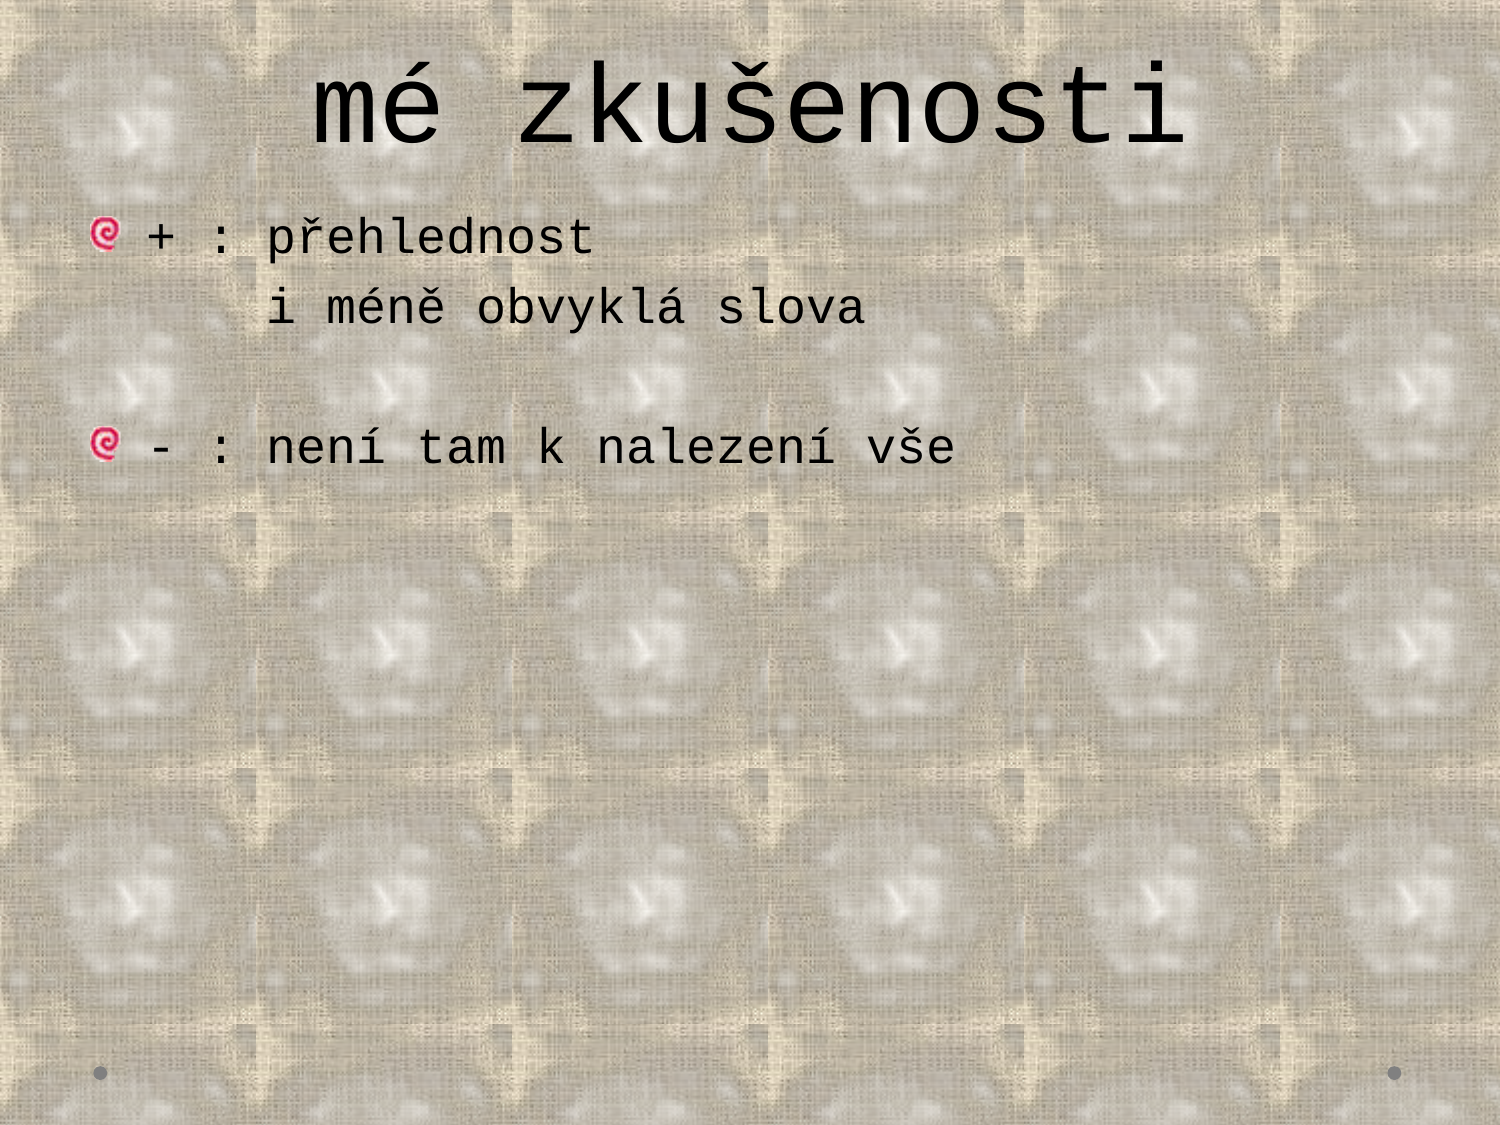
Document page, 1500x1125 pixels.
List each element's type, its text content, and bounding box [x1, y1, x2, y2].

picture [0, 0, 1500, 1125]
list + : přehlednost i méně obvyklá slova - : není tam k nalezení vše [75, 196, 1425, 1005]
title mé zkušenosti [75, 45, 1425, 173]
